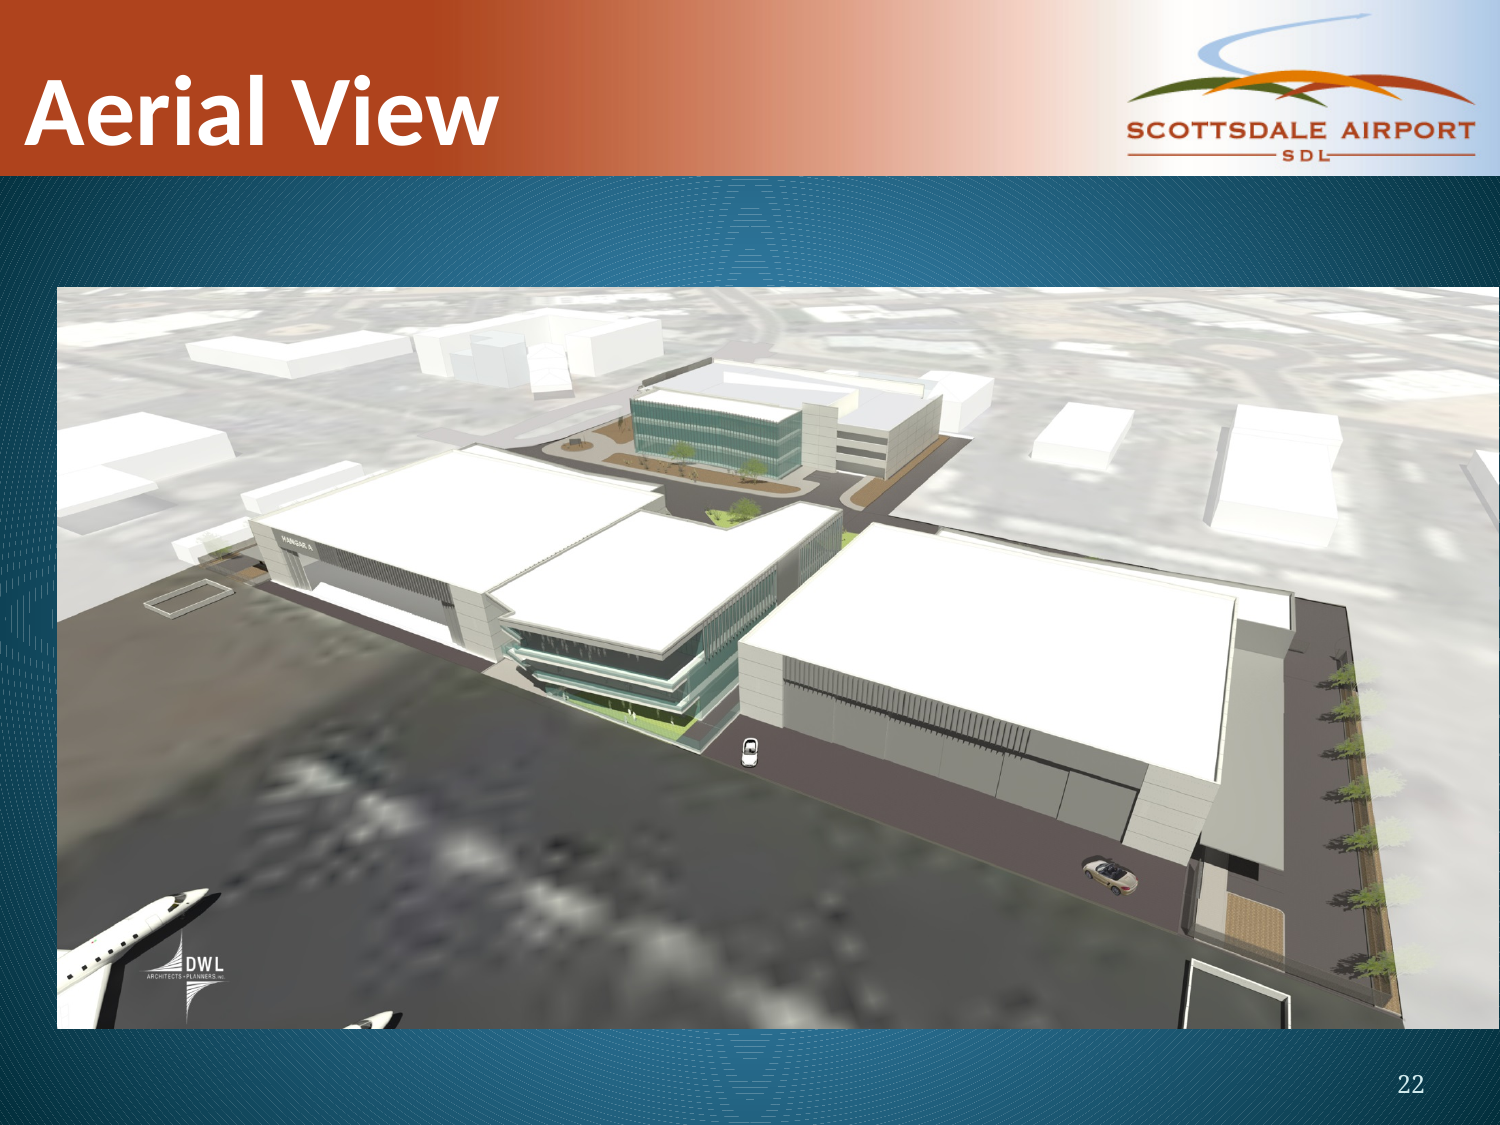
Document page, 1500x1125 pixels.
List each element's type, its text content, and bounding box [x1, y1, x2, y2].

title Aerial View [24, 24, 1375, 166]
picture [0, 0, 1500, 176]
slide_number 22 [1299, 1042, 1425, 1103]
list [57, 287, 1499, 1029]
